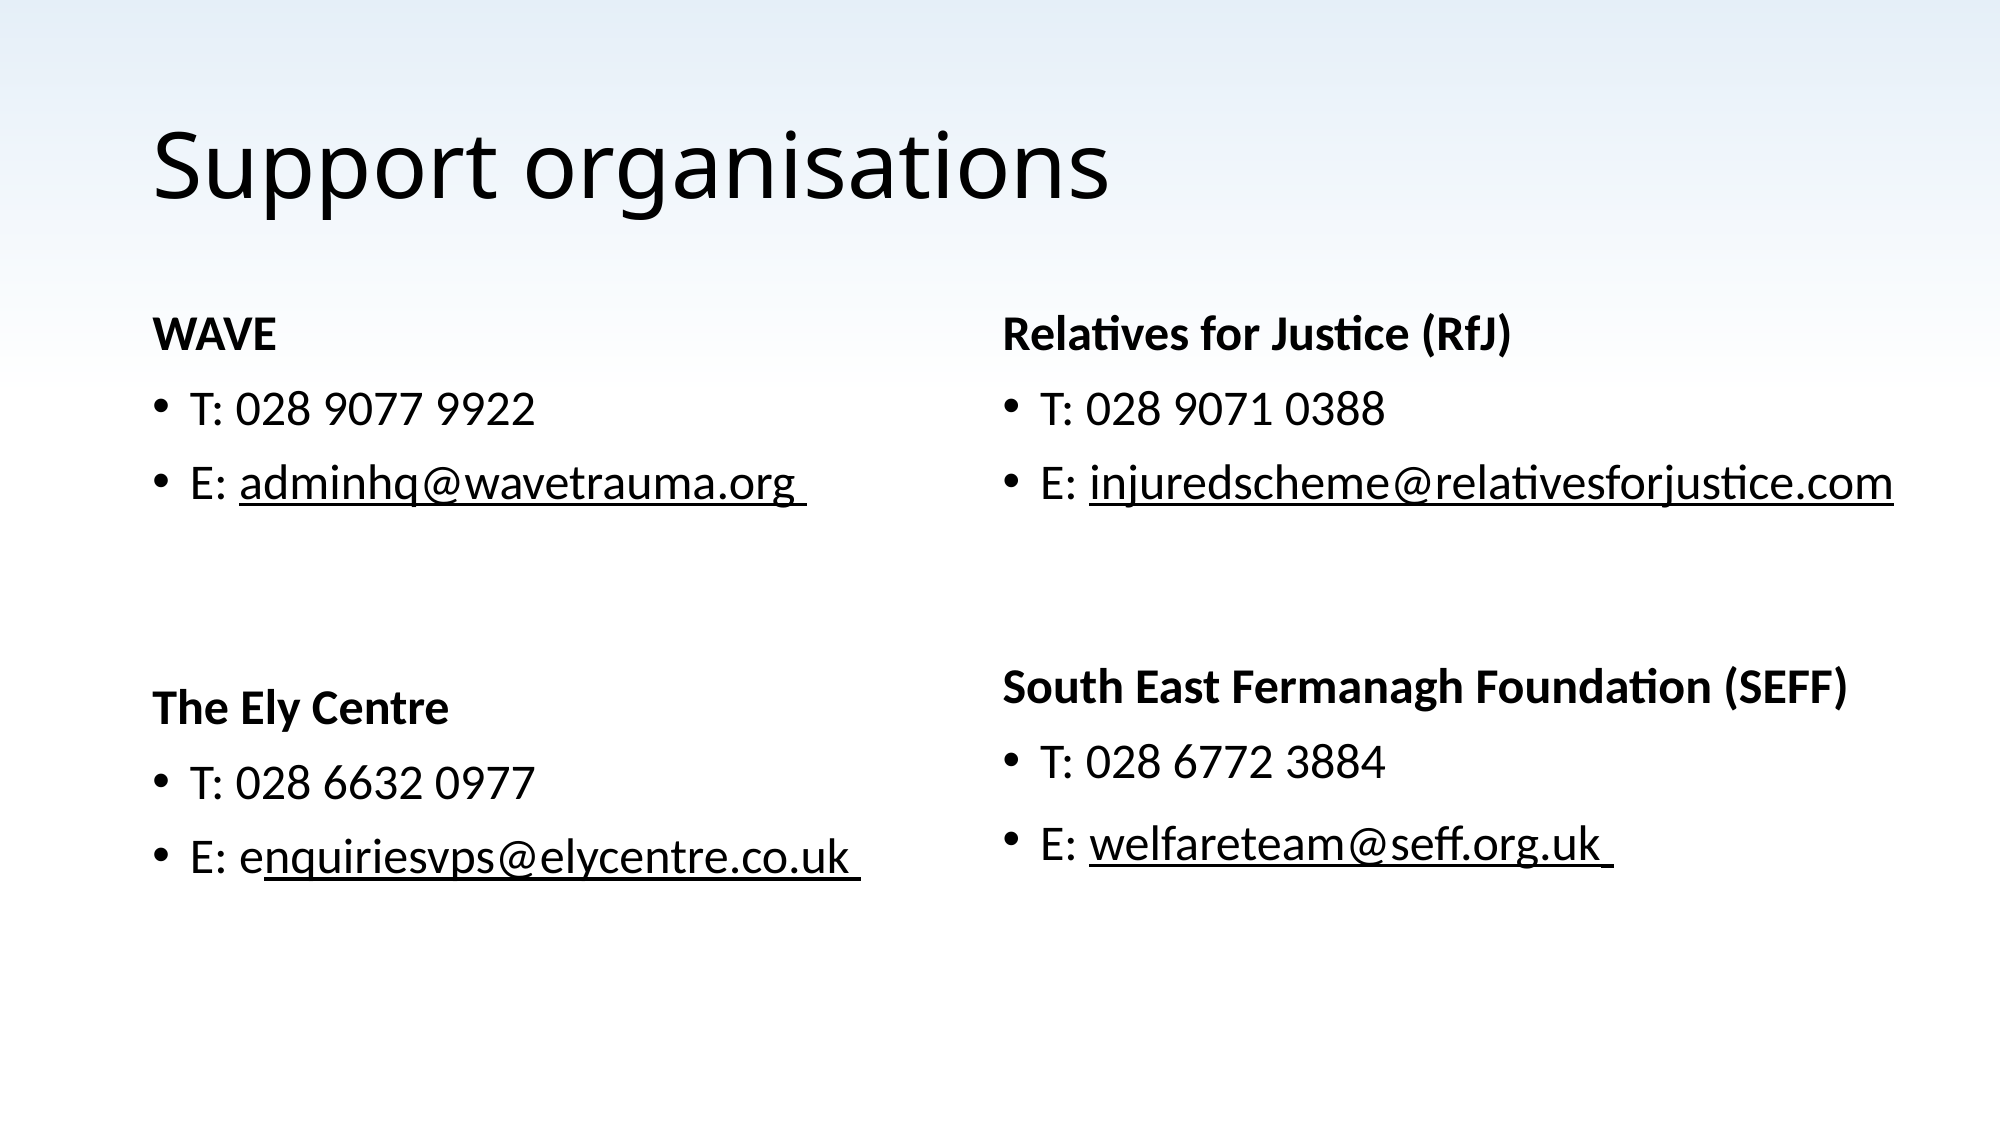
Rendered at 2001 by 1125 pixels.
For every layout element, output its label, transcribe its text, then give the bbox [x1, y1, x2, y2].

list WAVE T: 028 9077 9922 E: adminhq@wavetrauma.org The Ely Centre T: 028 6632 0977 E: enquiriesvps@elycentre.co.uk [137, 299, 987, 1014]
list Relatives for Justice (RfJ) T: 028 9071 0388 E: injuredscheme@relativesforjustice.com South East Fermanagh Foundation (SEFF) T: 028 6772 3884 E: welfareteam@seff.org.uk [987, 299, 1911, 1014]
title Support organisations [137, 59, 1863, 278]
